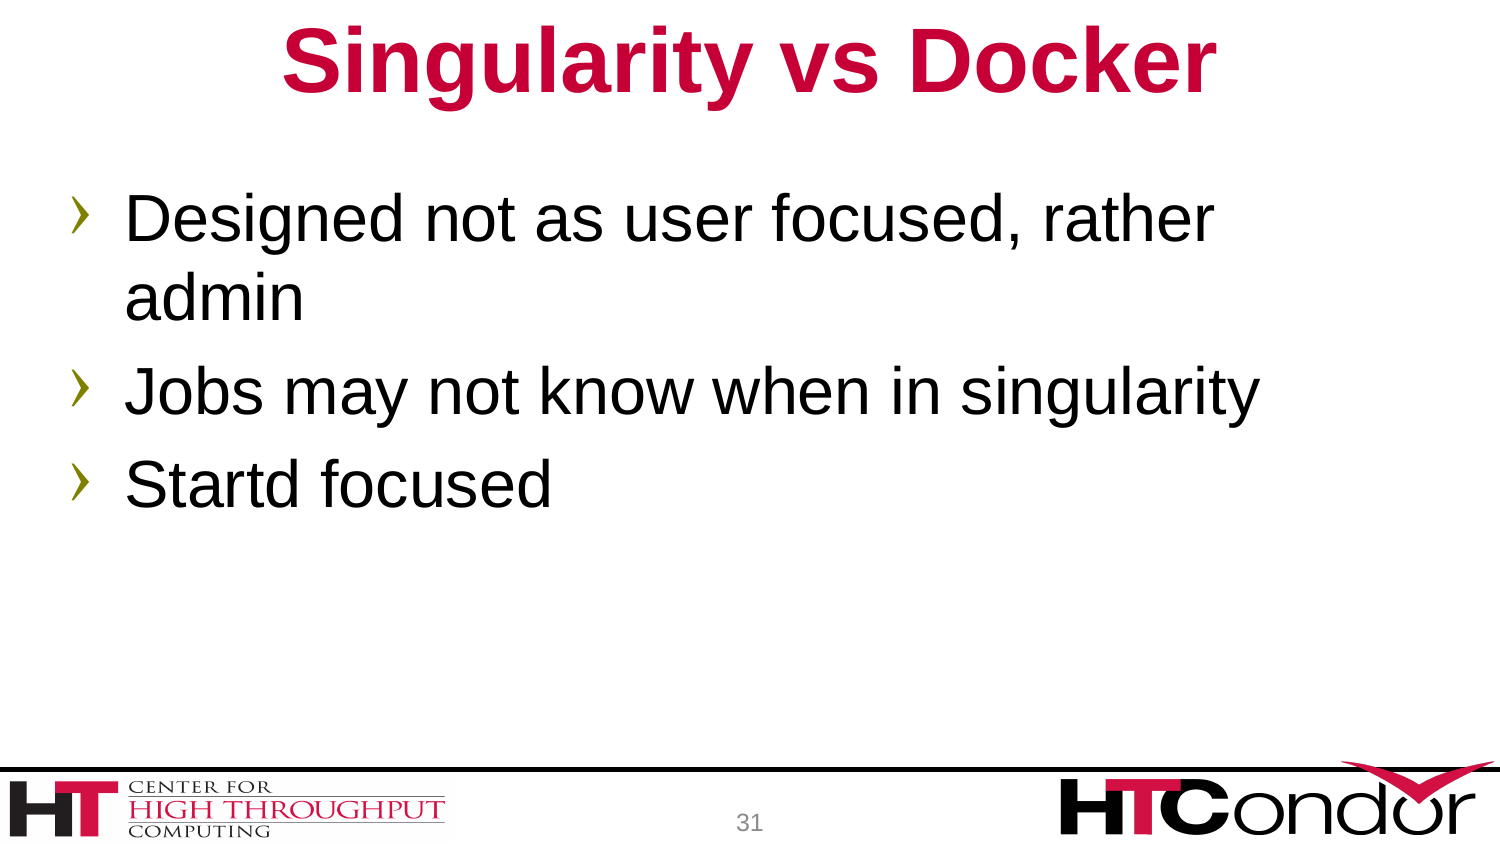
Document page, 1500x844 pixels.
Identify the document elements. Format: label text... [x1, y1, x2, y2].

title Singularity vs Docker [0, 0, 1500, 113]
list Designed not as user focused, rather admin Jobs may not know when in singularity Startd focused [52, 166, 1431, 687]
picture [0, 772, 454, 844]
picture [1055, 760, 1500, 840]
slide_number 31 [575, 798, 925, 844]
